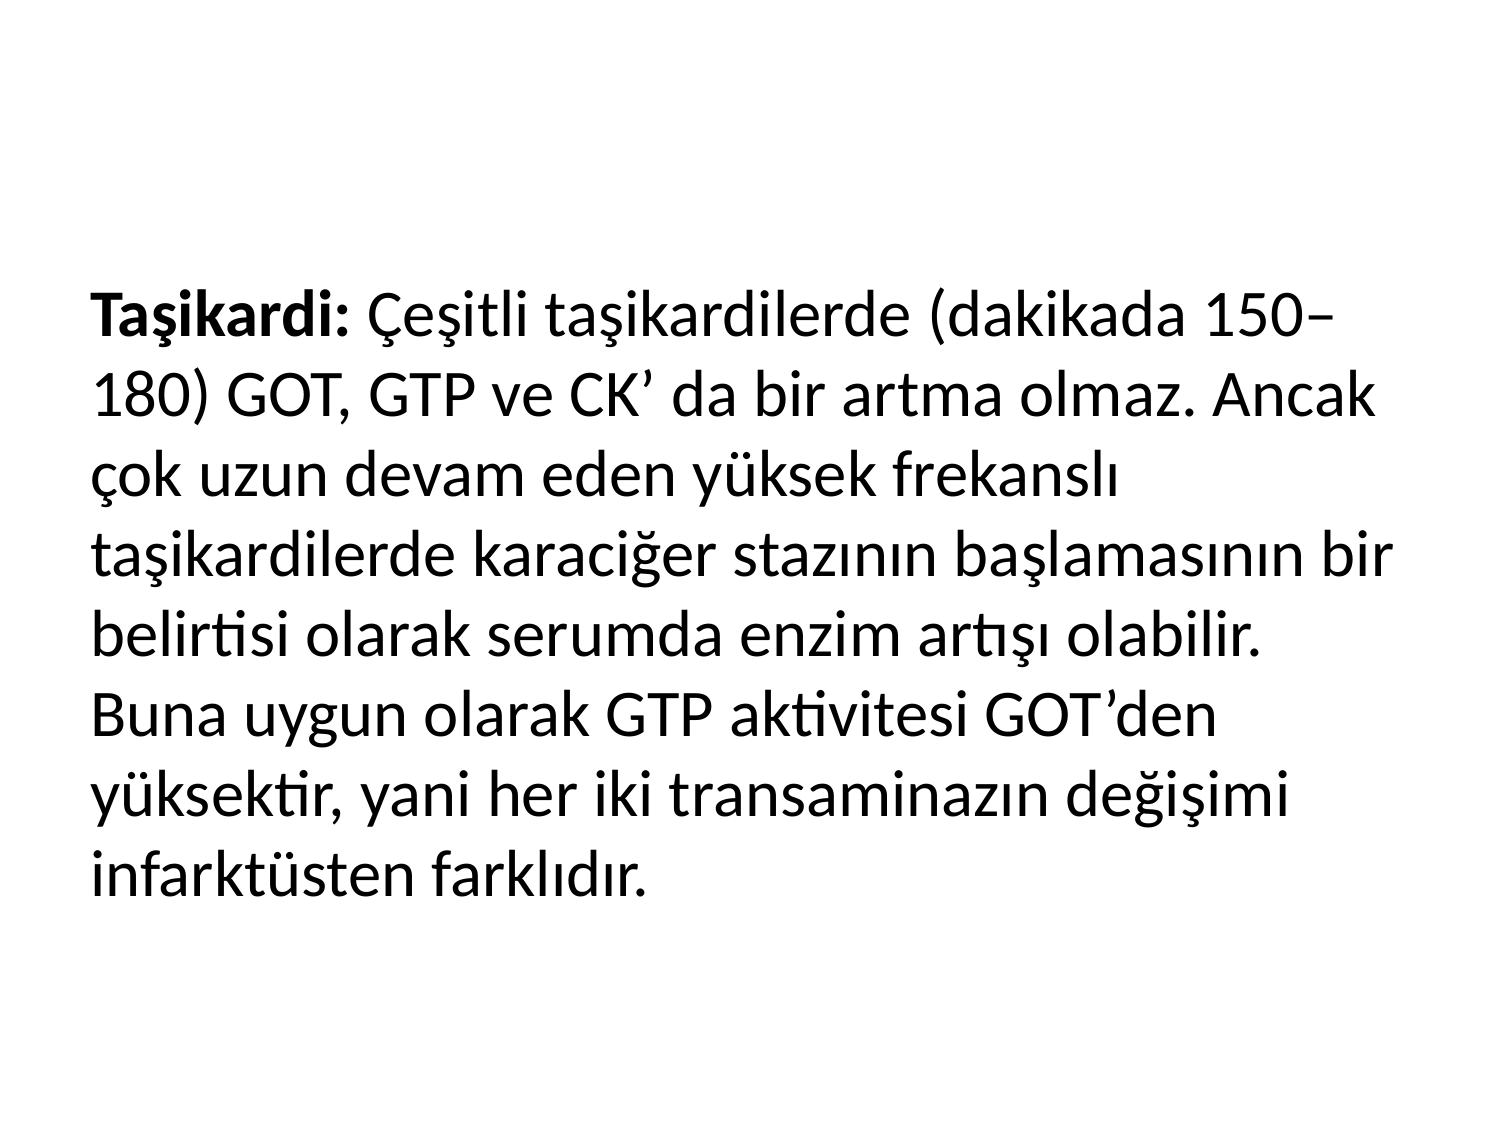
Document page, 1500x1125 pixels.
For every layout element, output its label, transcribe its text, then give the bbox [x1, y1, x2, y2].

list Taşikardi: Çeşitli taşikardilerde (dakikada 150–180) GOT, GTP ve CK’ da bir artma olmaz. Ancak çok uzun devam eden yüksek frekanslı taşikardilerde karaciğer stazının başlamasının bir belirtisi olarak serumda enzim artışı olabilir. Buna uygun olarak GTP aktivitesi GOT’den yüksektir, yani her iki transaminazın değişimi infarktüsten farklıdır. [75, 262, 1425, 1005]
